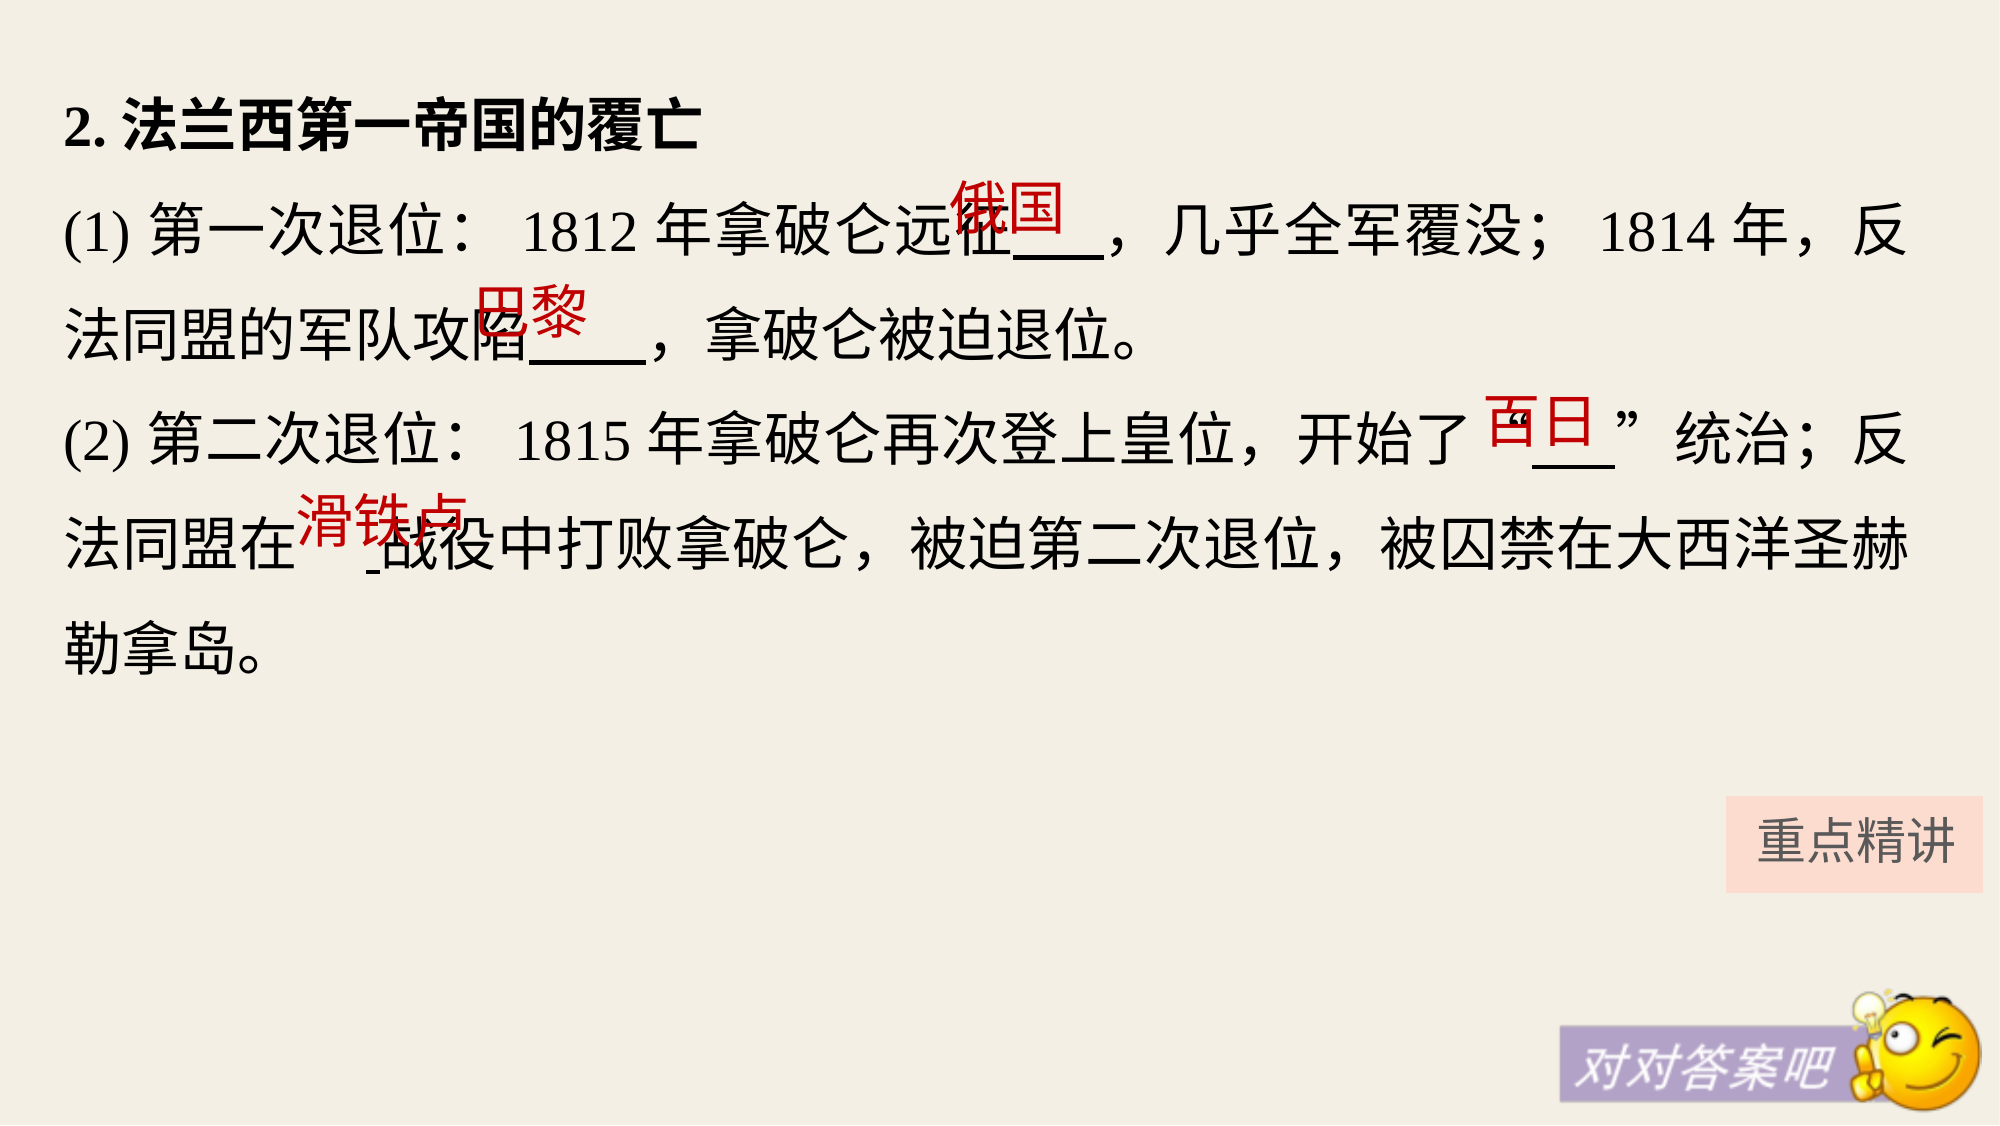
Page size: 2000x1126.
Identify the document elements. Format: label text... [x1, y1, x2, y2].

text_box 2.法兰西第一帝国的覆亡 (1)第一次退位：1812年拿破仑远征 ，几乎全军覆没；1814年，反法同盟的军队攻陷 ，拿破仑被迫退位。 (2)第二次退位：1815年拿破仑再次登上皇位，开始了“ ”统治；反法同盟在 战役中打败拿破仑，被迫第二次退位，被囚禁在大西洋圣赫勒拿岛。 [43, 42, 1930, 693]
picture [1542, 988, 1983, 1125]
text_box 重点精讲 [1741, 801, 1972, 877]
text_box 巴黎 [457, 267, 604, 353]
text_box 俄国 [935, 164, 1082, 249]
text_box 百日 [1467, 376, 1614, 462]
text_box 滑铁卢 [280, 476, 486, 562]
table_header [1726, 796, 1983, 893]
